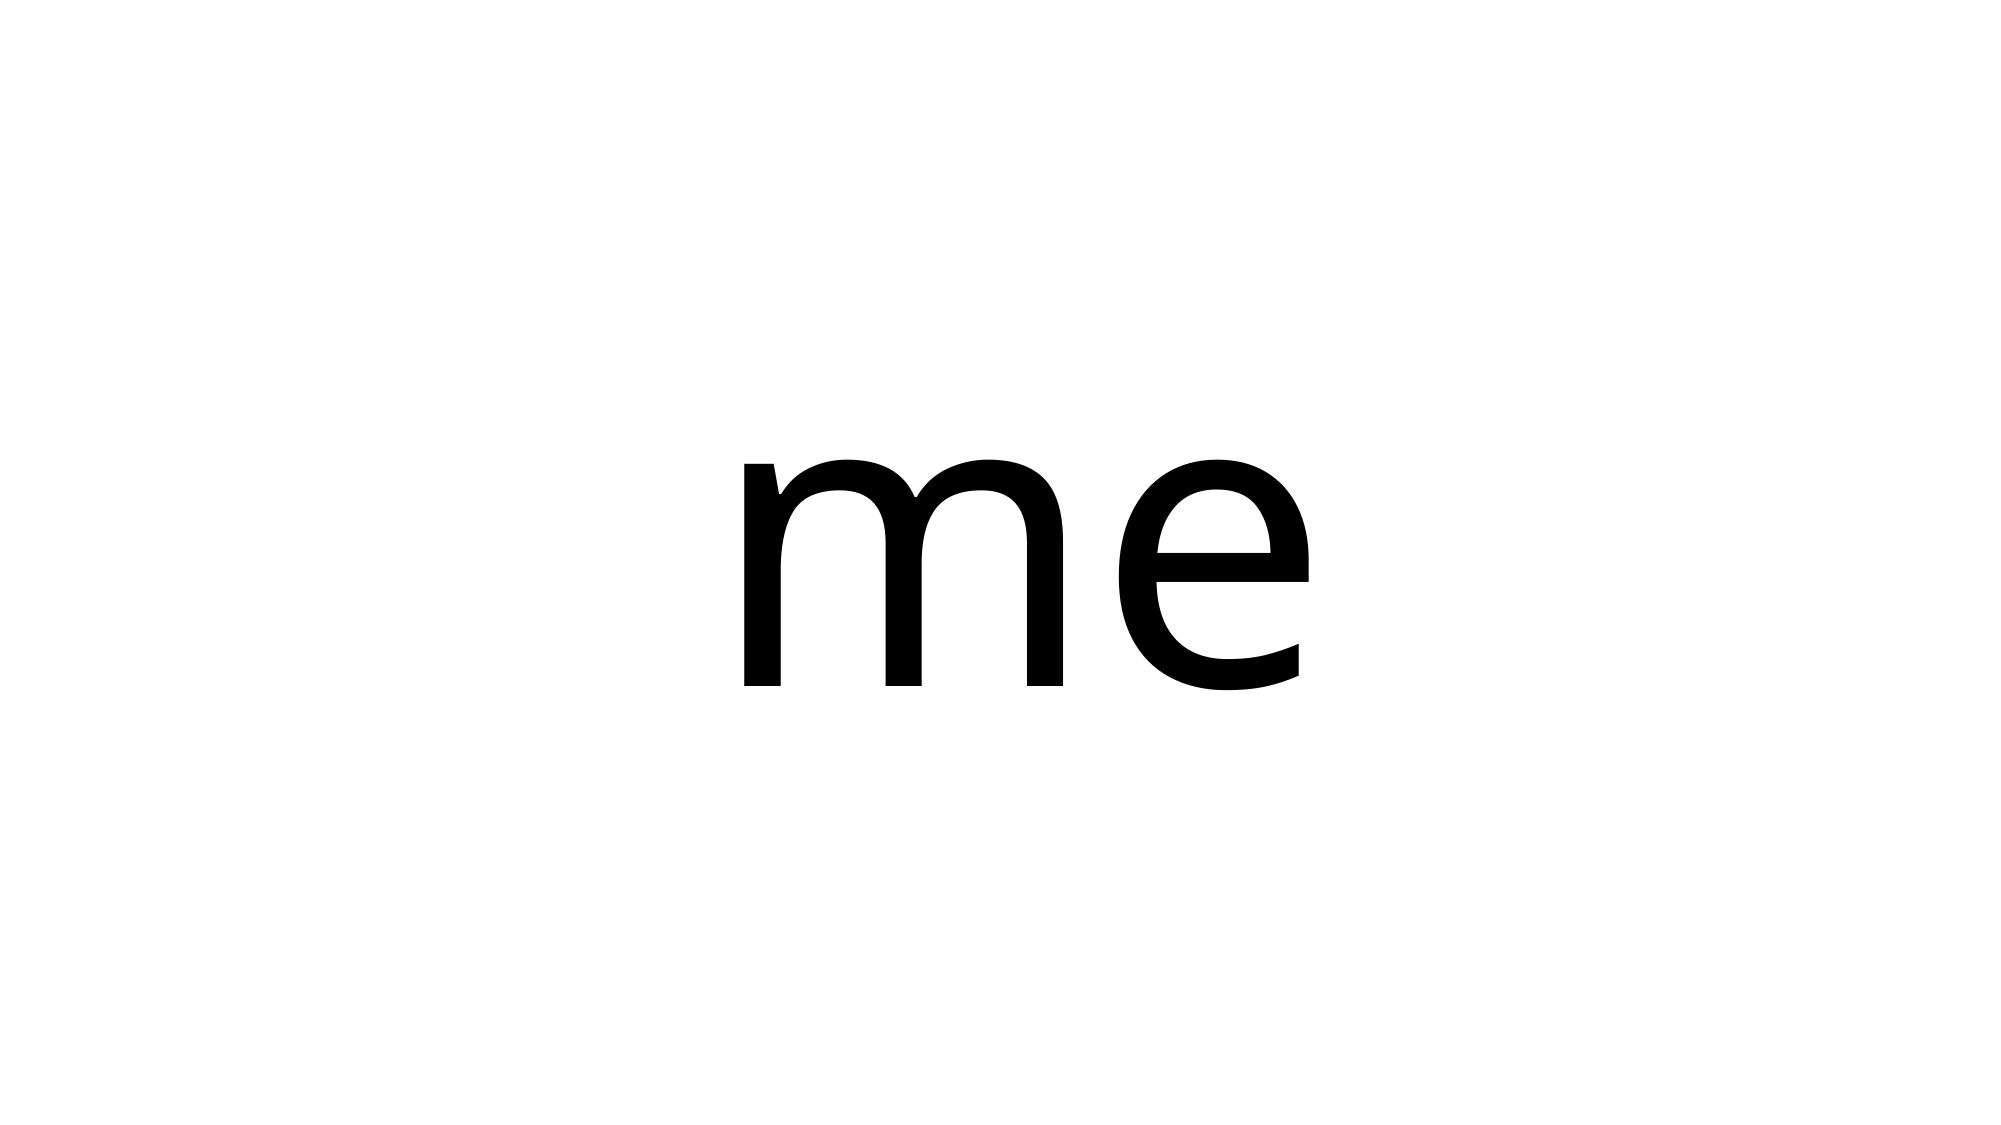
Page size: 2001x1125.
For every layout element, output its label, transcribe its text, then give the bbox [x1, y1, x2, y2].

title me [157, 443, 1883, 662]
